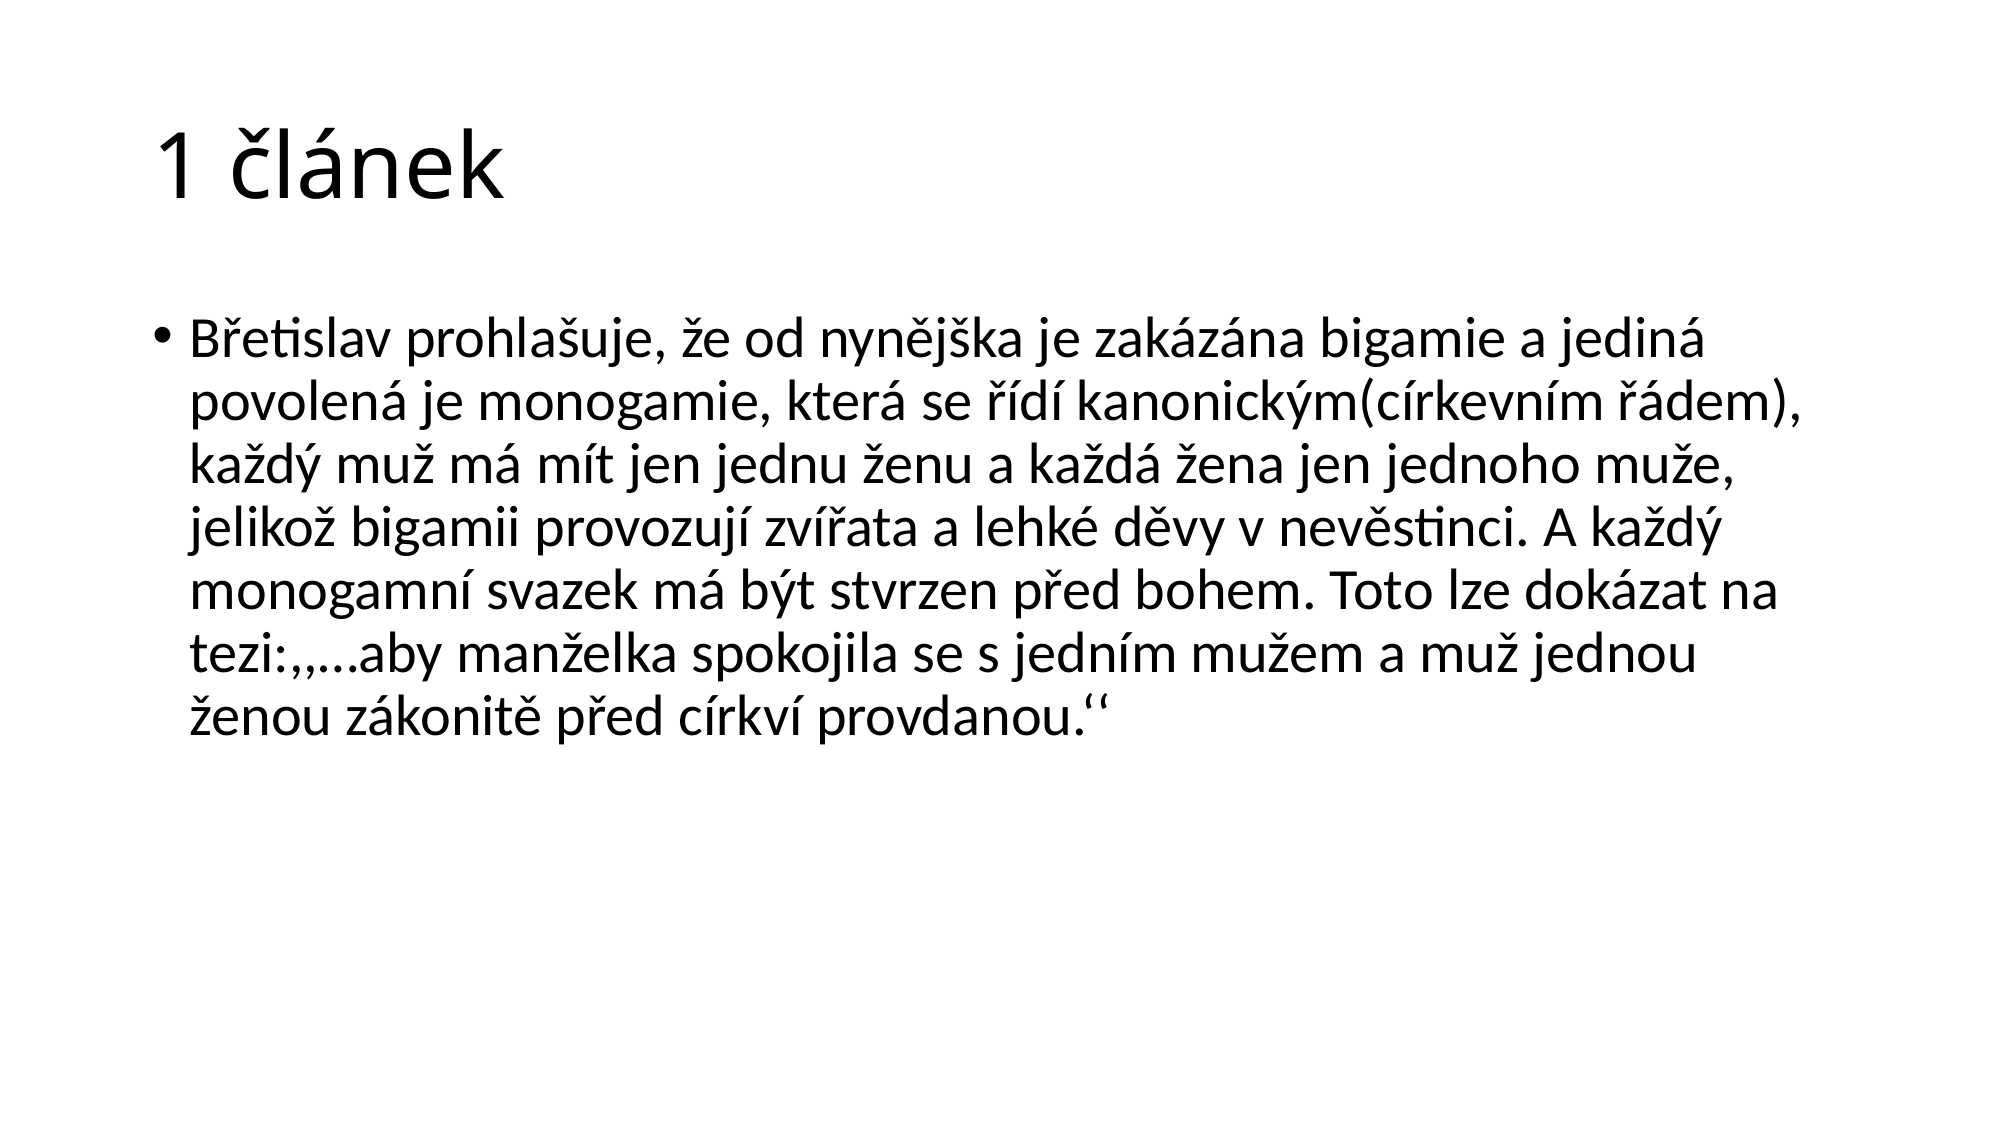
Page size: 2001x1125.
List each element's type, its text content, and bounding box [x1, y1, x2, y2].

title 1 článek [137, 59, 1863, 278]
list Břetislav prohlašuje, že od nynějška je zakázána bigamie a jediná povolená je monogamie, která se řídí kanonickým(církevním řádem), každý muž má mít jen jednu ženu a každá žena jen jednoho muže, jelikož bigamii provozují zvířata a lehké děvy v nevěstinci. A každý monogamní svazek má být stvrzen před bohem. Toto lze dokázat na tezi:,,…aby manželka spokojila se s jedním mužem a muž jednou ženou zákonitě před církví provdanou.‘‘ [137, 299, 1863, 1014]
